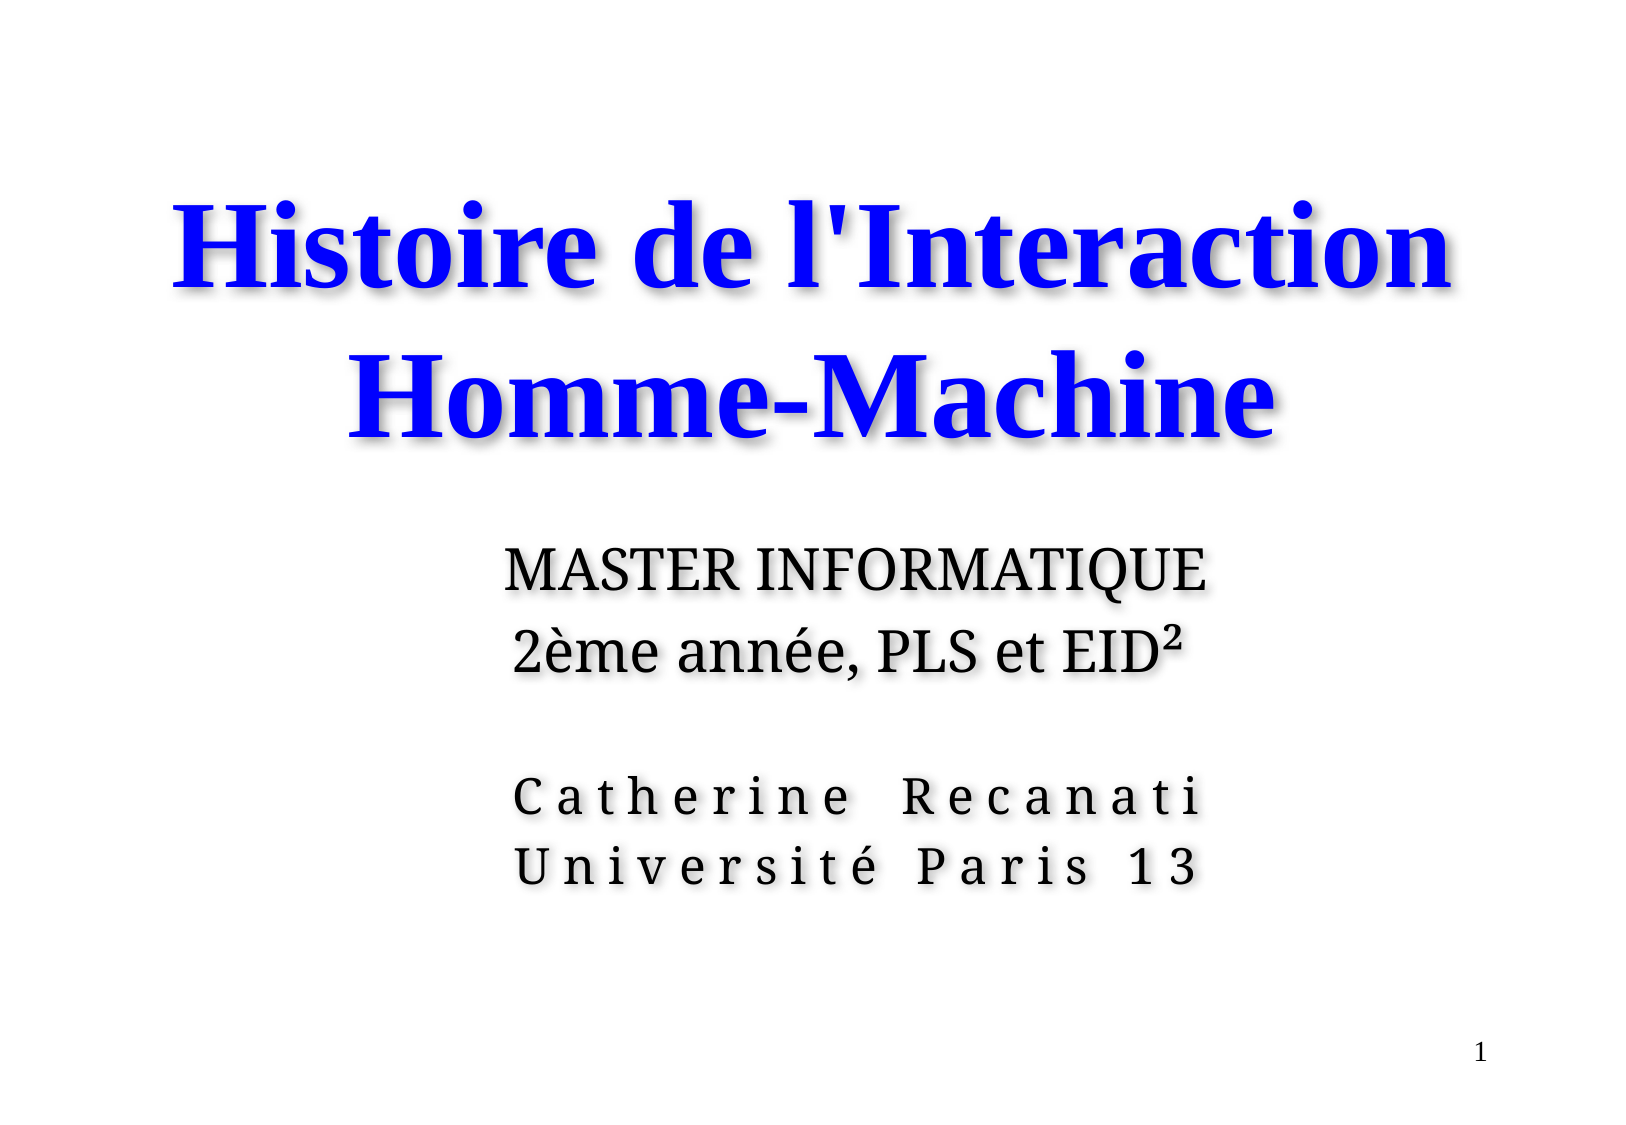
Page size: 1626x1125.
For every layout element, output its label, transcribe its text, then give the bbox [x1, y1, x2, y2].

title Histoire de l'Interaction Homme-Machine [0, 174, 1625, 450]
subtitle MASTER INFORMATIQUE 2ème année, PLS et EID² C a t h e r i n e R e c a n a t i U n i v e r s i t é P a r i s 1 3 [212, 525, 1499, 1013]
slide_number 1 [1164, 1025, 1504, 1100]
